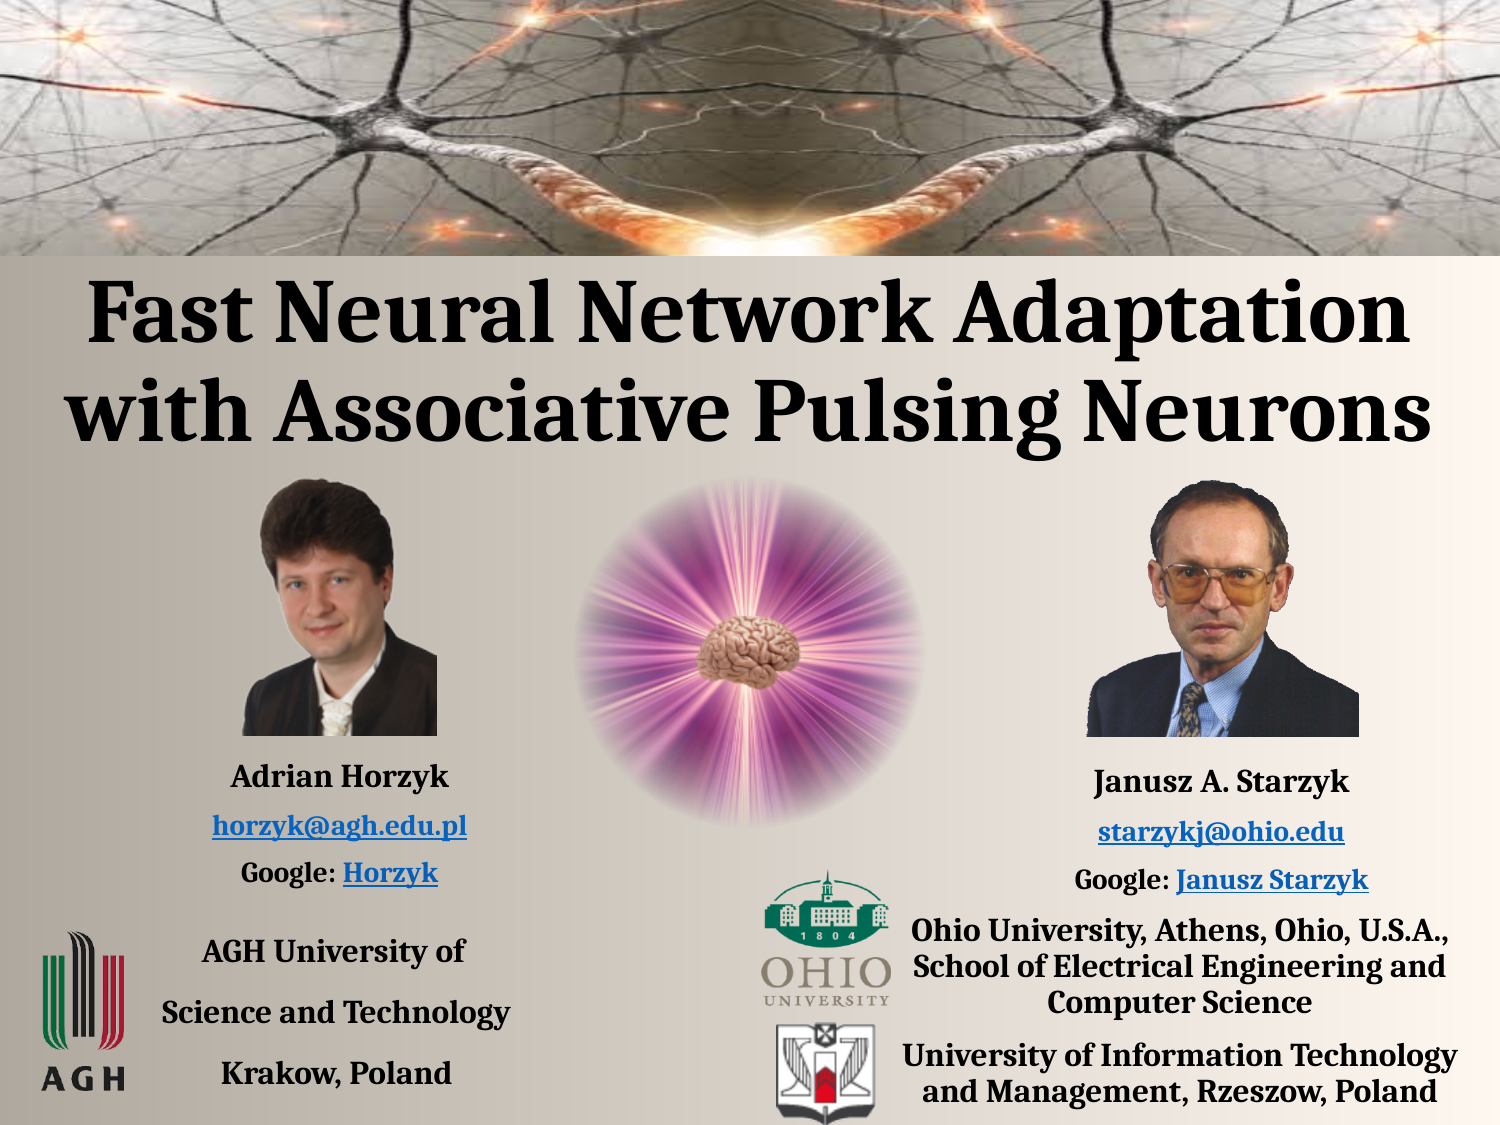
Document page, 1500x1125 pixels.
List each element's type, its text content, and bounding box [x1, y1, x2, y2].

picture [41, 931, 124, 1091]
picture [761, 869, 891, 1007]
text_box Adrian Horzyk horzyk@agh.edu.pl Google: Horzyk [187, 751, 493, 906]
text_box Janusz A. Starzyk starzykj@ohio.edu Google: Janusz Starzyk [1050, 756, 1393, 913]
picture [0, 0, 1500, 256]
text_box AGH University of Science and Technology Krakow, Poland [136, 926, 538, 1099]
text_box [0, 256, 1500, 1125]
picture [572, 475, 927, 829]
text_box Ohio University, Athens, Ohio, U.S.A., School of Electrical Engineering and Computer Science University of Information Technology and Management, Rzeszow, Poland [879, 905, 1481, 1113]
picture [776, 1022, 876, 1125]
picture [242, 478, 437, 736]
title Fast Neural Network Adaptation with Associative Pulsing Neurons [17, 256, 1483, 469]
picture [1085, 480, 1359, 737]
